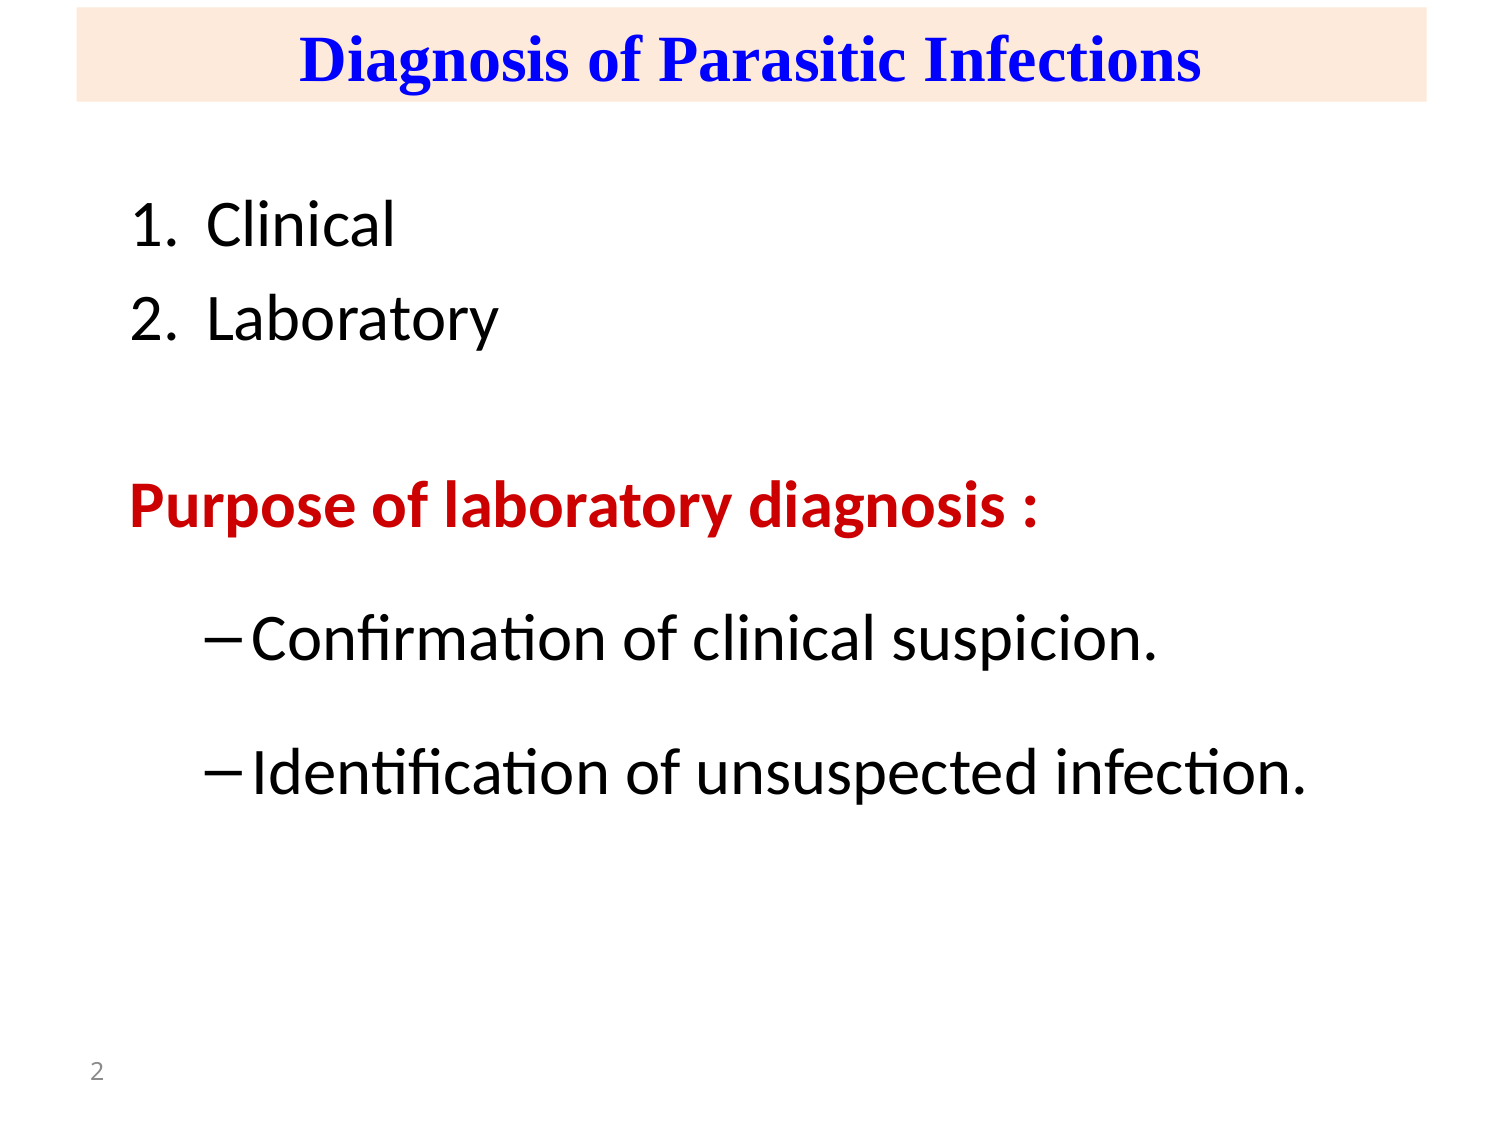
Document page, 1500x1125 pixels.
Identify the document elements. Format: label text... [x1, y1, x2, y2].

text_box Diagnosis of Parasitic Infections [76, 7, 1427, 102]
slide_number 2 [75, 1042, 425, 1103]
list Clinical Laboratory Purpose of laboratory diagnosis : Confirmation of clinical suspicion. Identification of unsuspected infection. [114, 172, 1500, 923]
